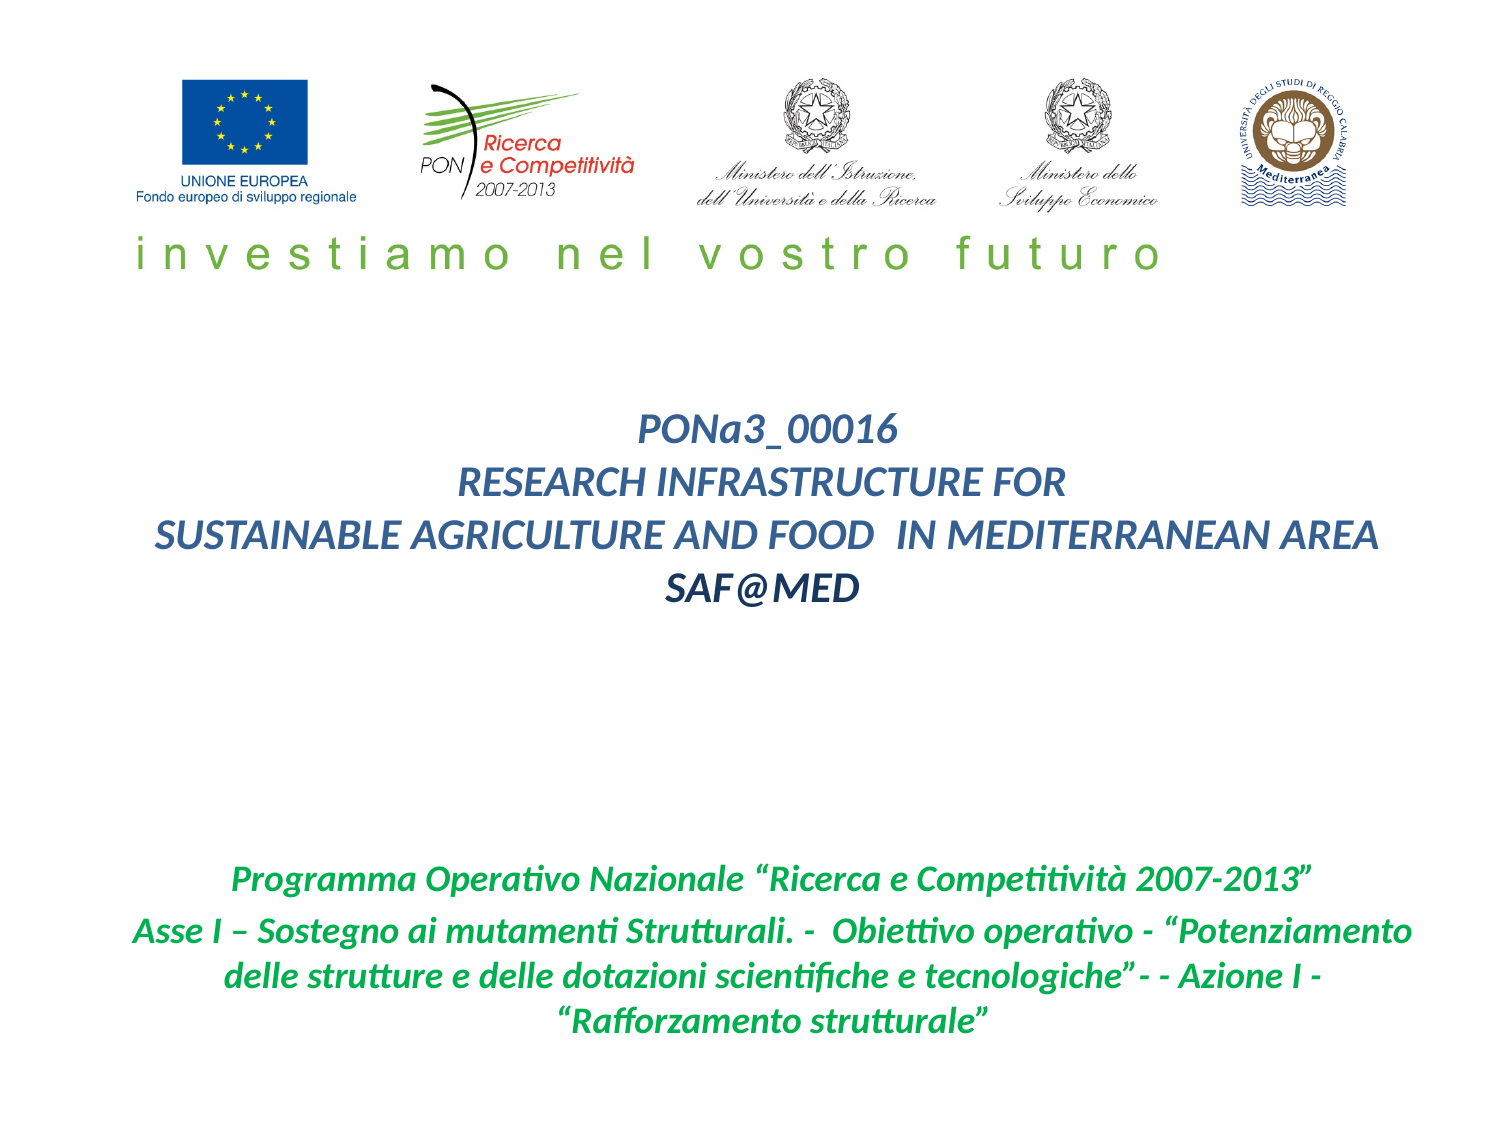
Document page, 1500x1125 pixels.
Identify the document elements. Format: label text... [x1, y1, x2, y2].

subtitle Programma Operativo Nazionale “Ricerca e Competitività 2007-2013” Asse I – Sostegno ai mutamenti Strutturali. - Obiettivo operativo - “Potenziamento delle strutture e delle dotazioni scientifiche e tecnologiche”- - Azione I - “Rafforzamento strutturale” [112, 846, 1436, 1059]
picture [1236, 74, 1349, 206]
title PONa3_00016 RESEARCH INFRASTRUCTURE FOR SUSTAINABLE AGRICULTURE AND FOOD IN MEDITERRANEAN AREA SAF@MED [130, 179, 1406, 711]
picture [135, 77, 1176, 280]
